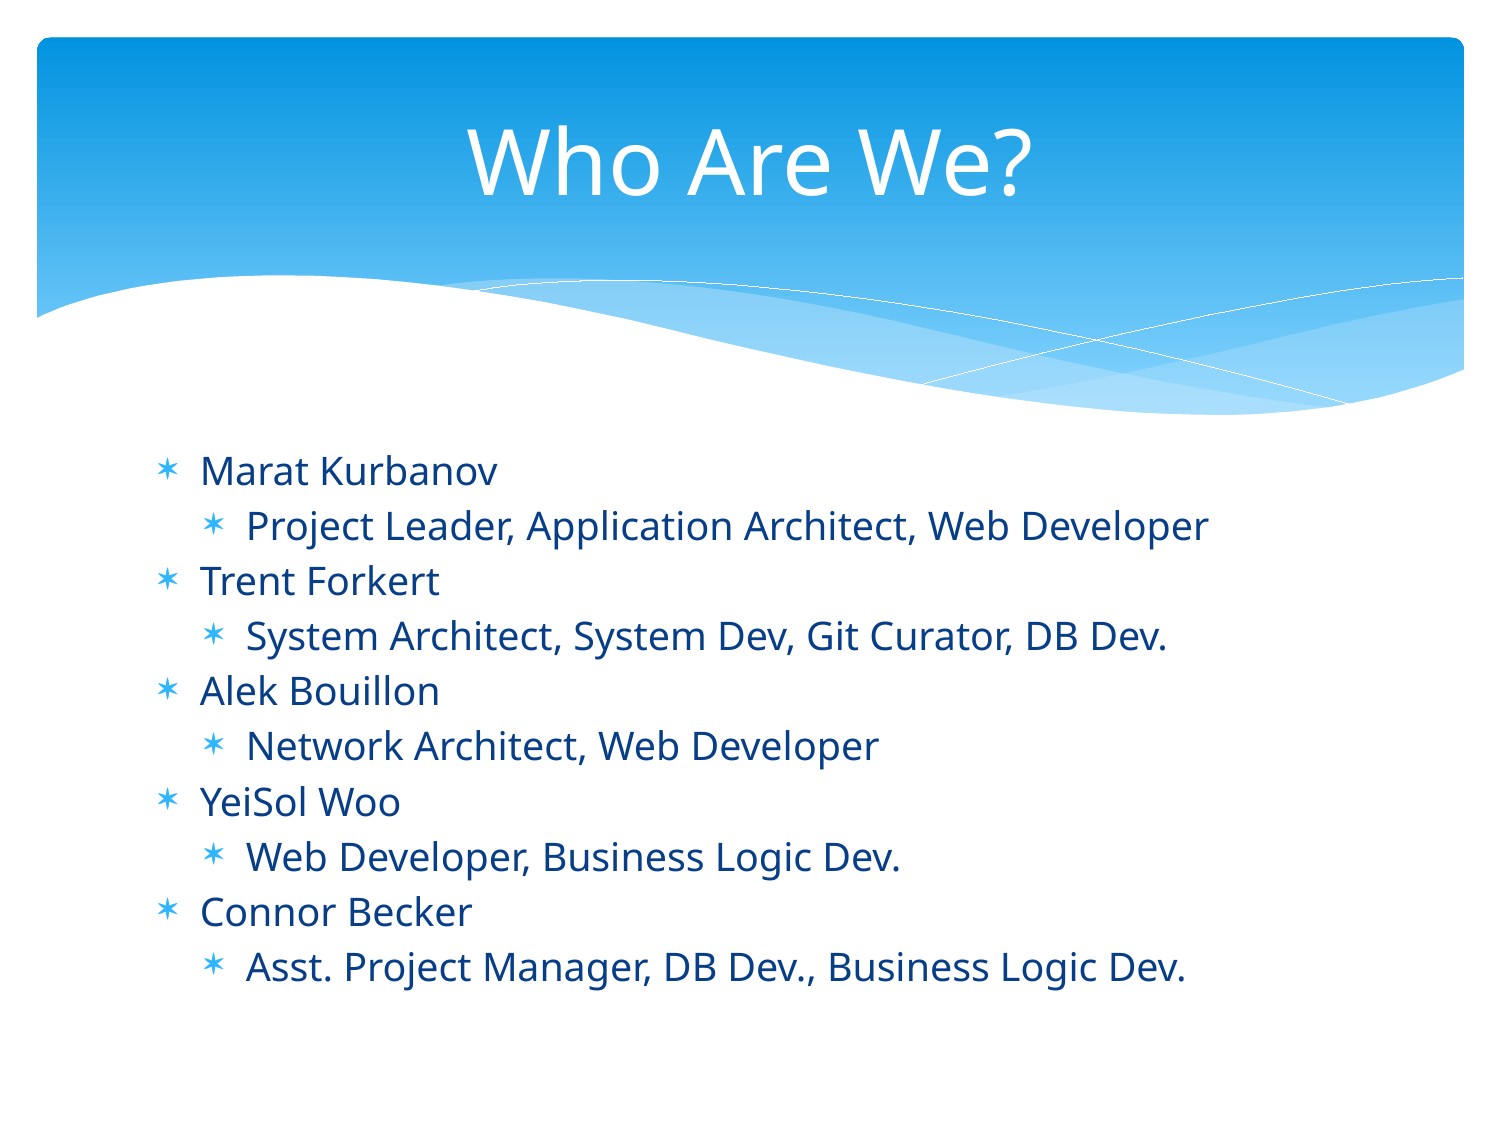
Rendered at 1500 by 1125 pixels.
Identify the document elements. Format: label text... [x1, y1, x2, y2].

title Who Are We? [75, 55, 1425, 261]
list Marat Kurbanov Project Leader, Application Architect, Web Developer Trent Forkert System Architect, System Dev, Git Curator, DB Dev. Alek Bouillon Network Architect, Web Developer YeiSol Woo Web Developer, Business Logic Dev. Connor Becker Asst. Project Manager, DB Dev., Business Logic Dev. [143, 438, 1359, 1005]
